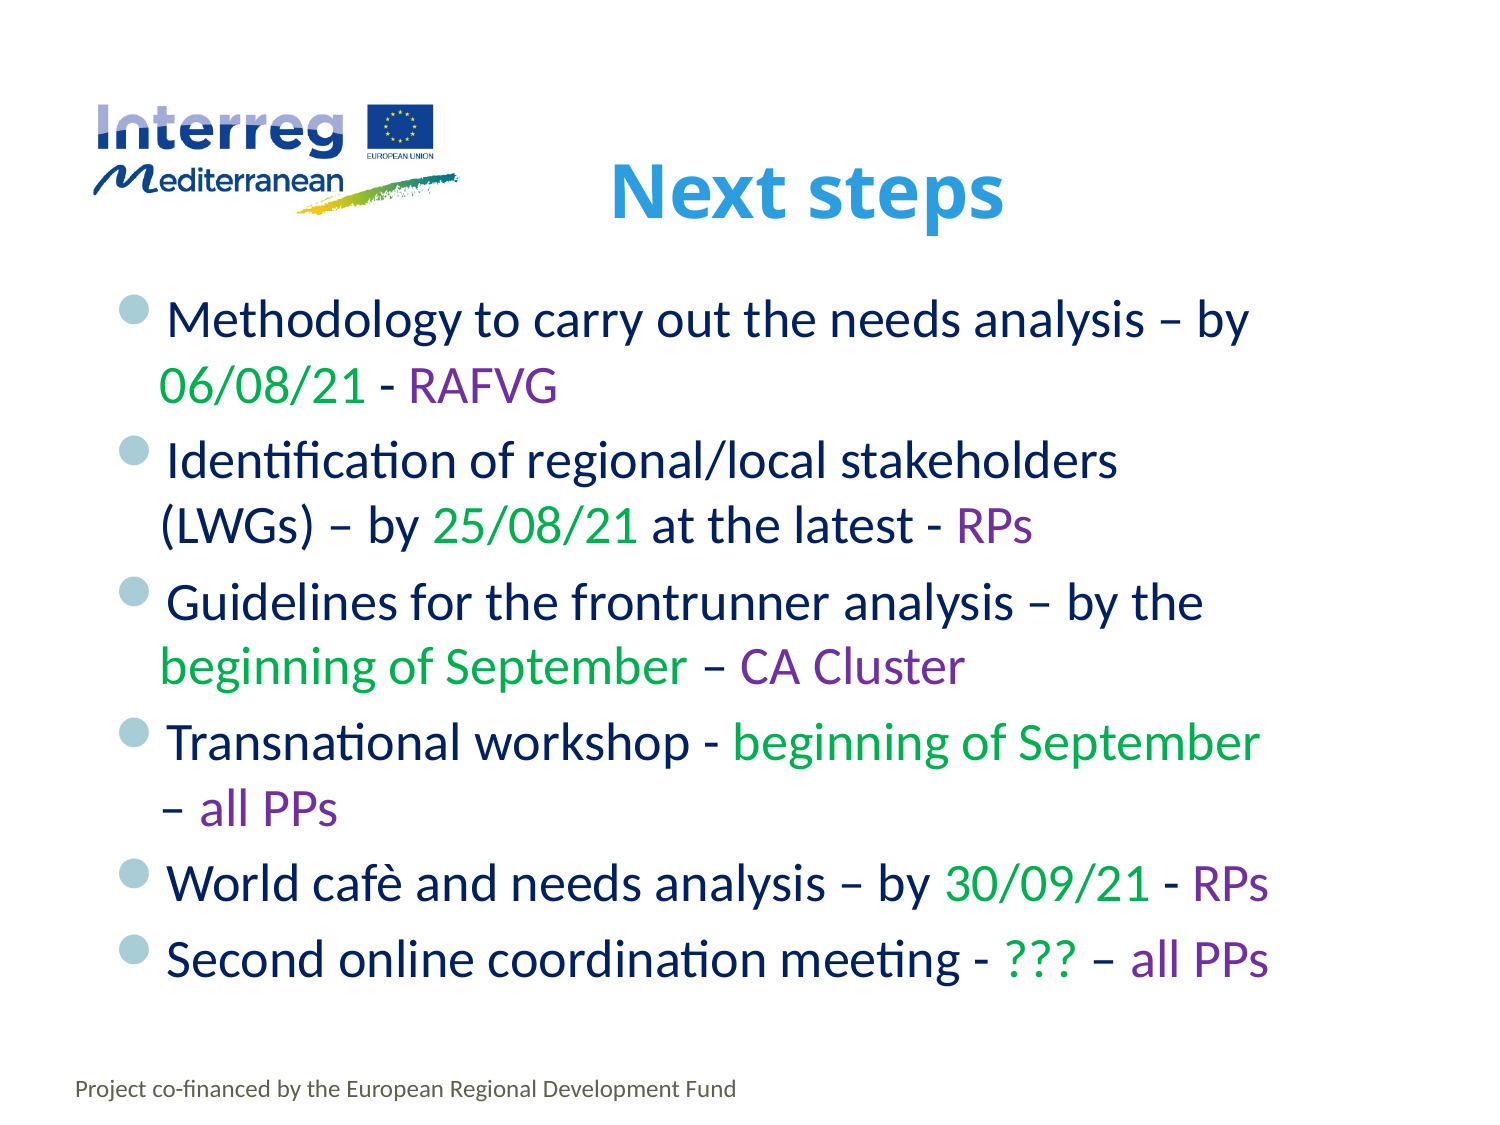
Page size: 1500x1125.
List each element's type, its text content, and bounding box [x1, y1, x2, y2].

list Methodology to carry out the needs analysis – by 06/08/21 - RAFVG Identification of regional/local stakeholders (LWGs) – by 25/08/21 at the latest - RPs Guidelines for the frontrunner analysis – by the beginning of September – CA Cluster Transnational workshop - beginning of September – all PPs World cafè and needs analysis – by 30/09/21 - RPs Second online coordination meeting - ??? – all PPs [100, 276, 1294, 997]
slide_number Project co-financed by the European Regional Development Fund [75, 1042, 892, 1103]
picture [29, 55, 503, 242]
title Next steps [608, 95, 1388, 276]
